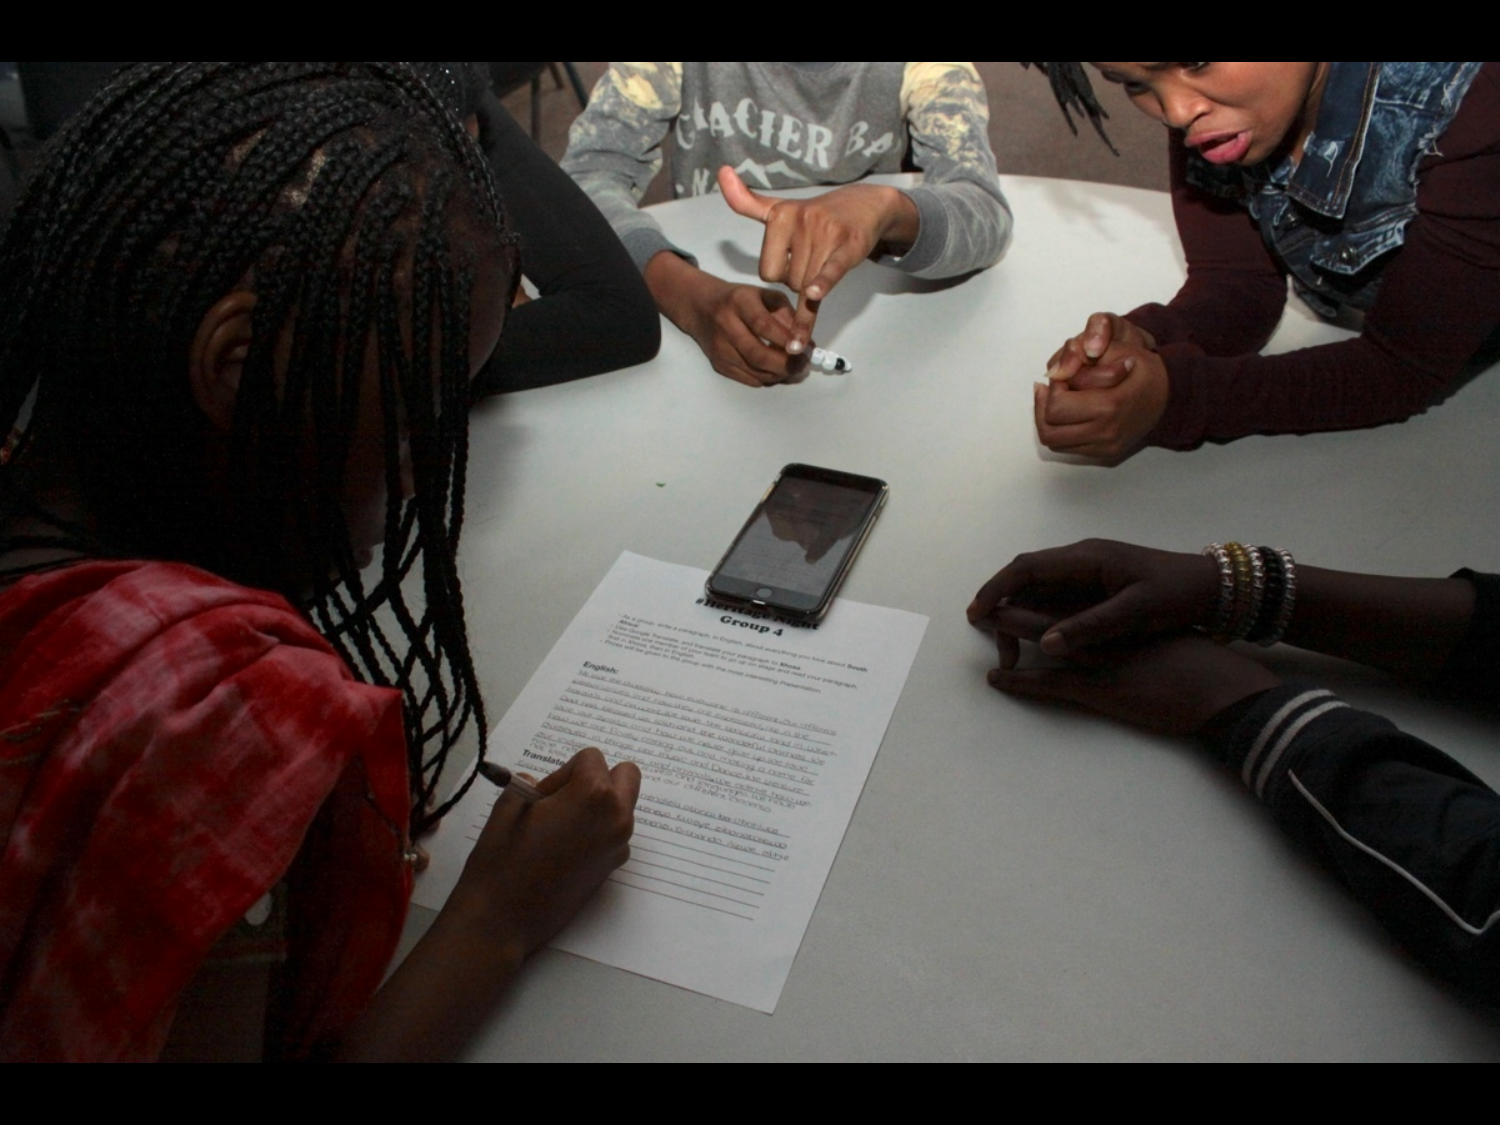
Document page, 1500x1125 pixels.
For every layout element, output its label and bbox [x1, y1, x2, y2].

picture [0, 62, 1500, 1063]
